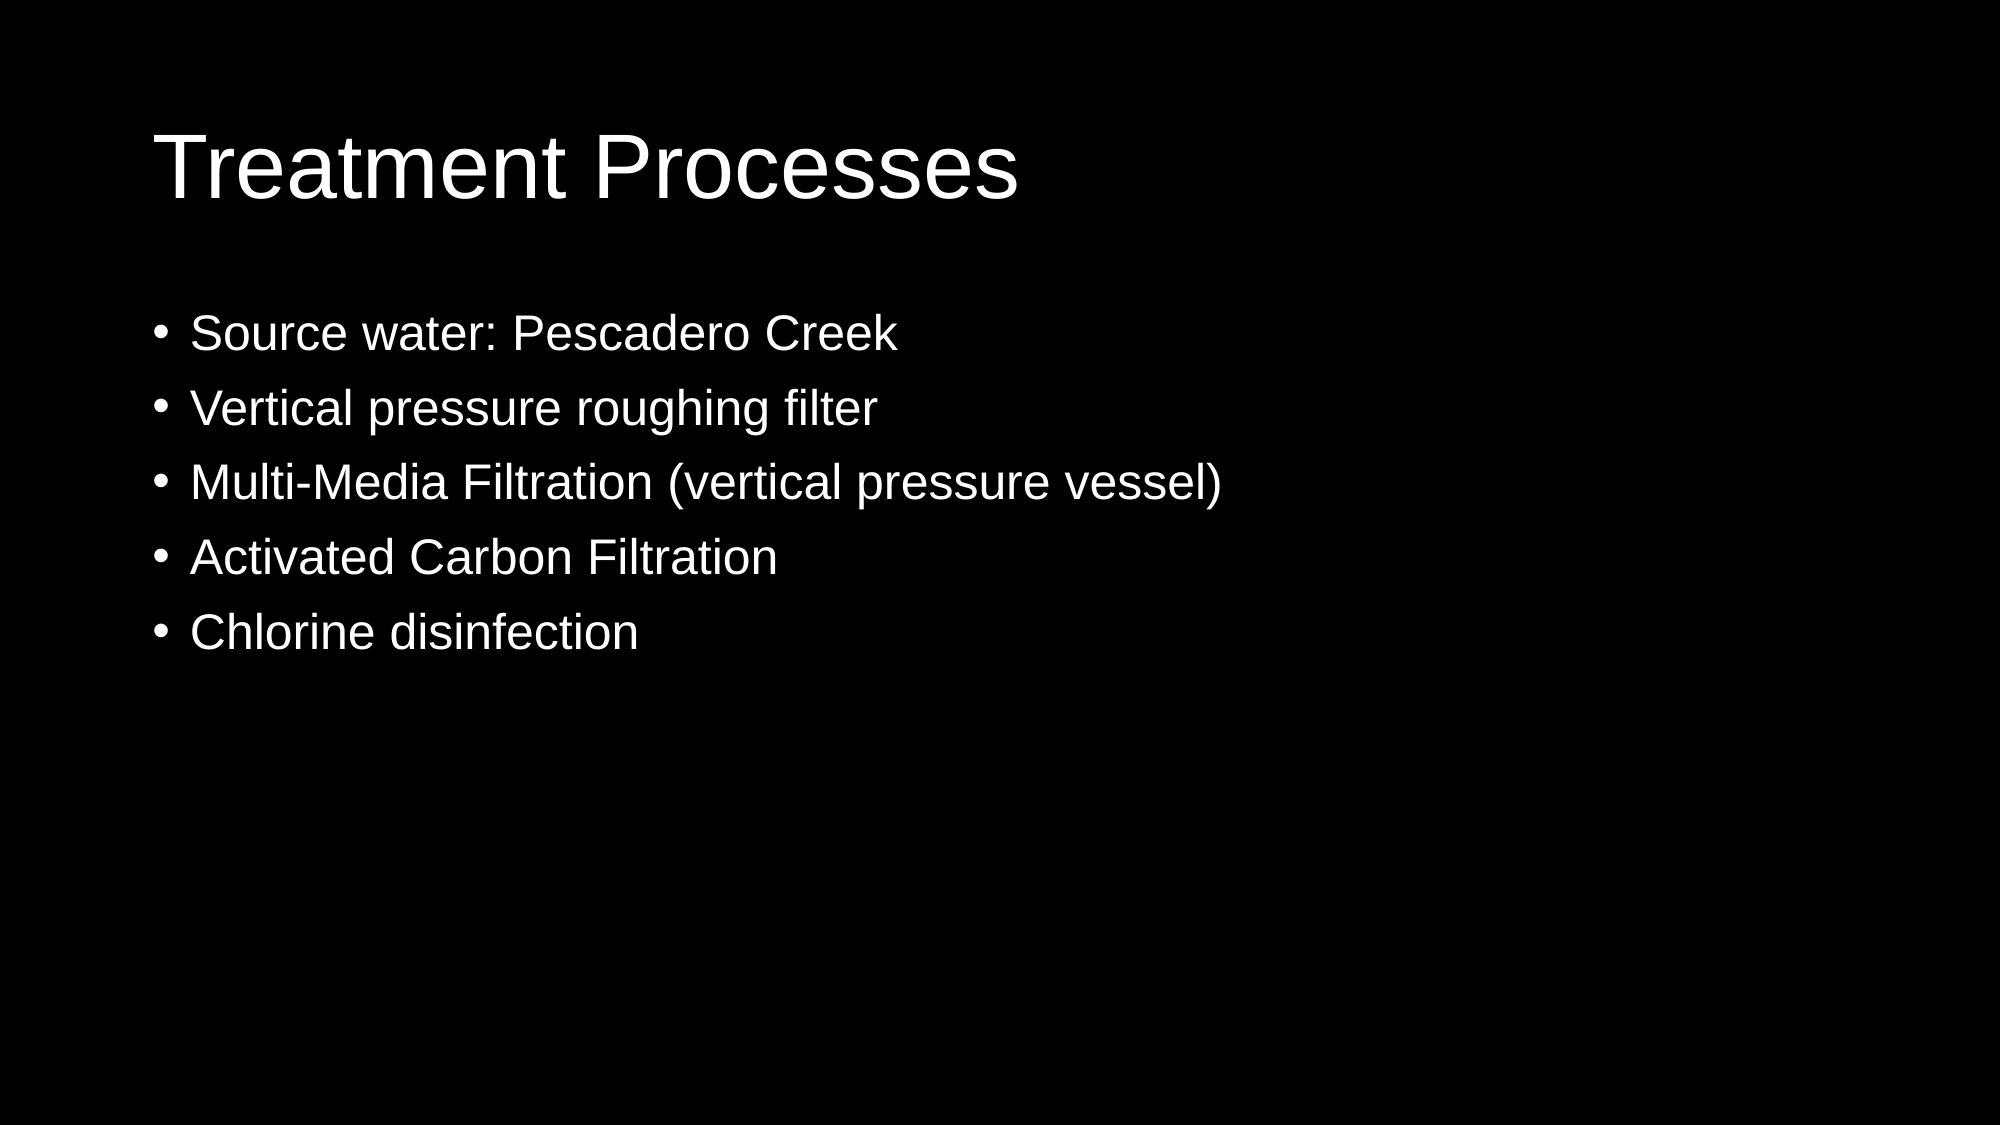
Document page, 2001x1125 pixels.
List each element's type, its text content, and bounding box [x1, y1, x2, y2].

title Treatment Processes [137, 59, 1863, 278]
list Source water: Pescadero Creek Vertical pressure roughing filter Multi-Media Filtration (vertical pressure vessel) Activated Carbon Filtration Chlorine disinfection [137, 299, 1863, 1014]
